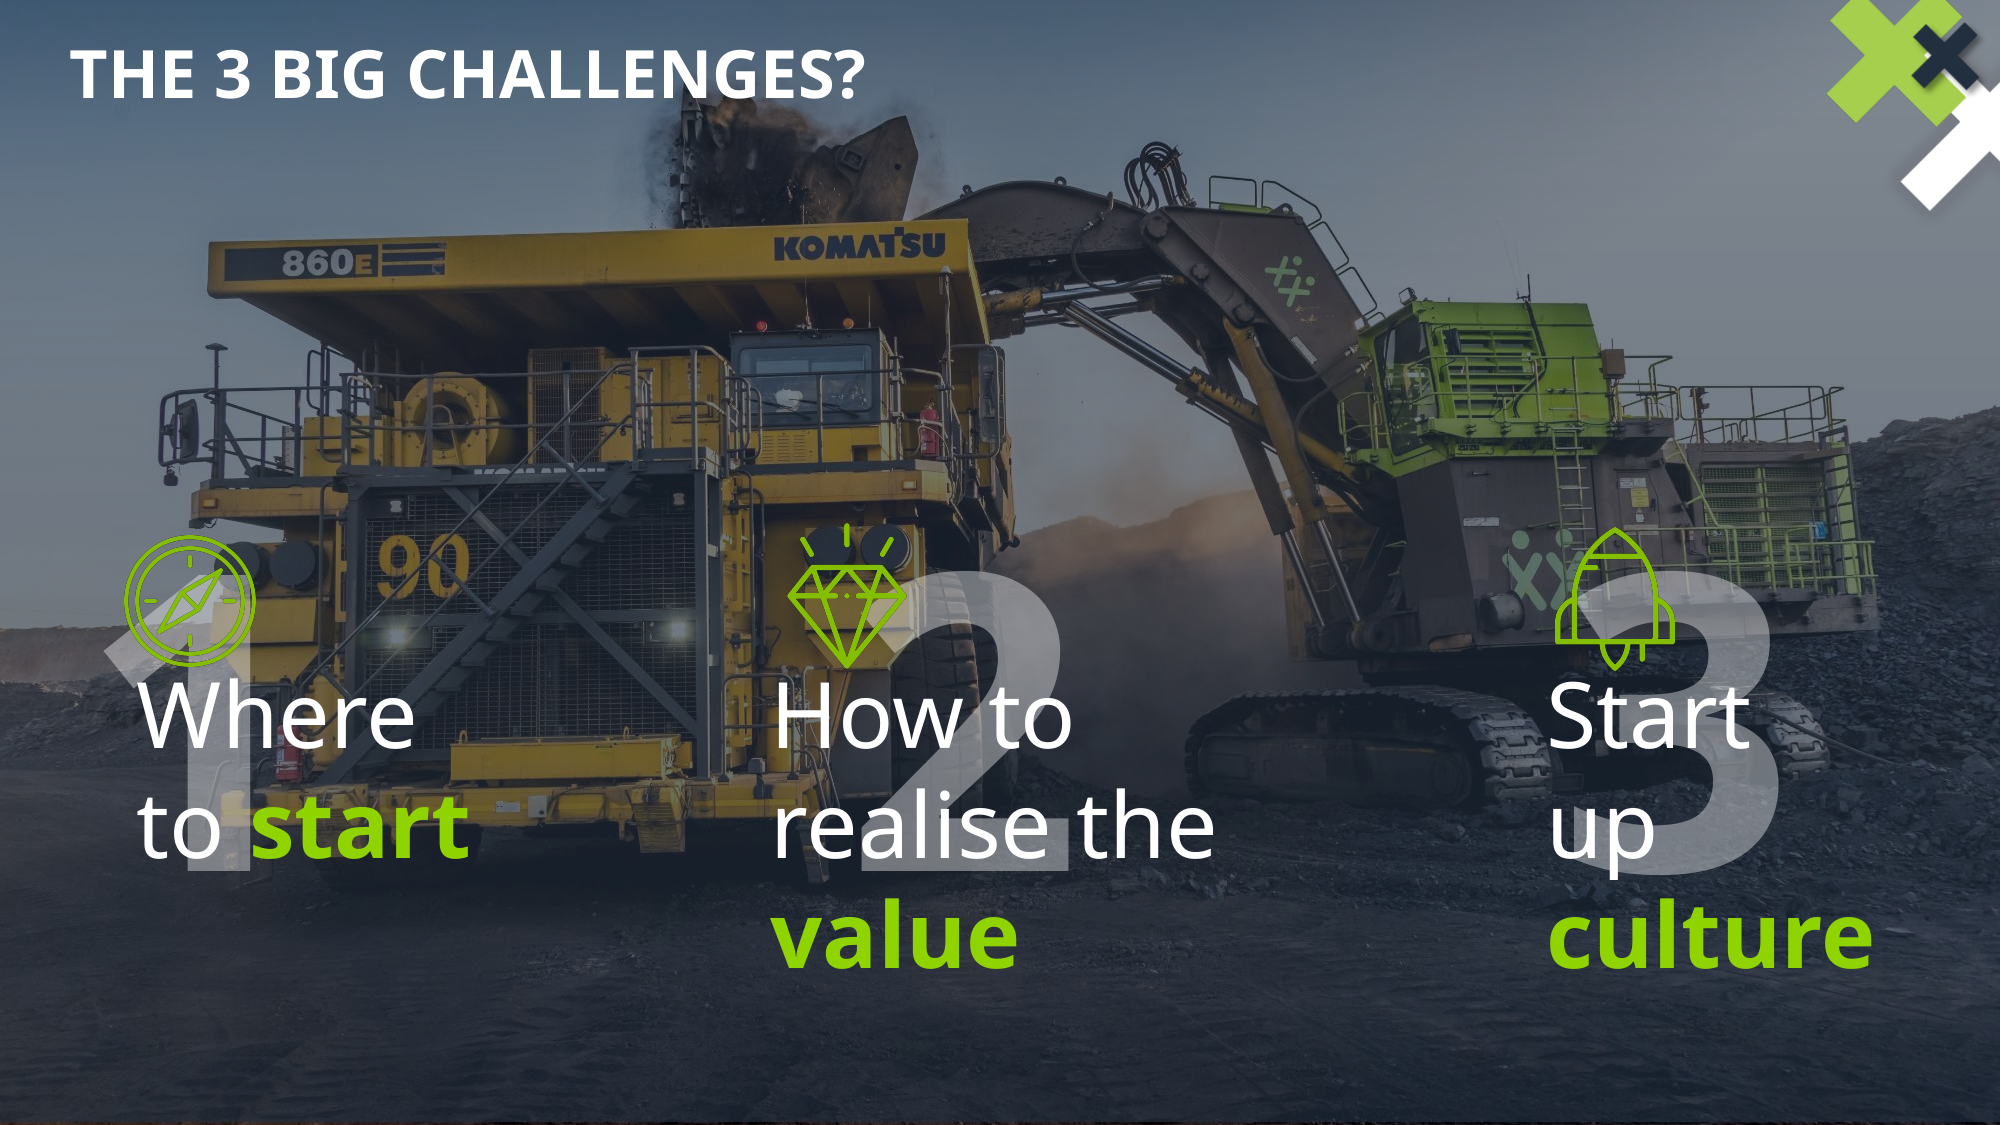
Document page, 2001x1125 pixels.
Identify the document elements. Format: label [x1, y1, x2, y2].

picture [0, 0, 2000, 1125]
text_box [1522, 502, 1898, 909]
text_box [755, 524, 1373, 887]
text_box [54, 462, 514, 949]
